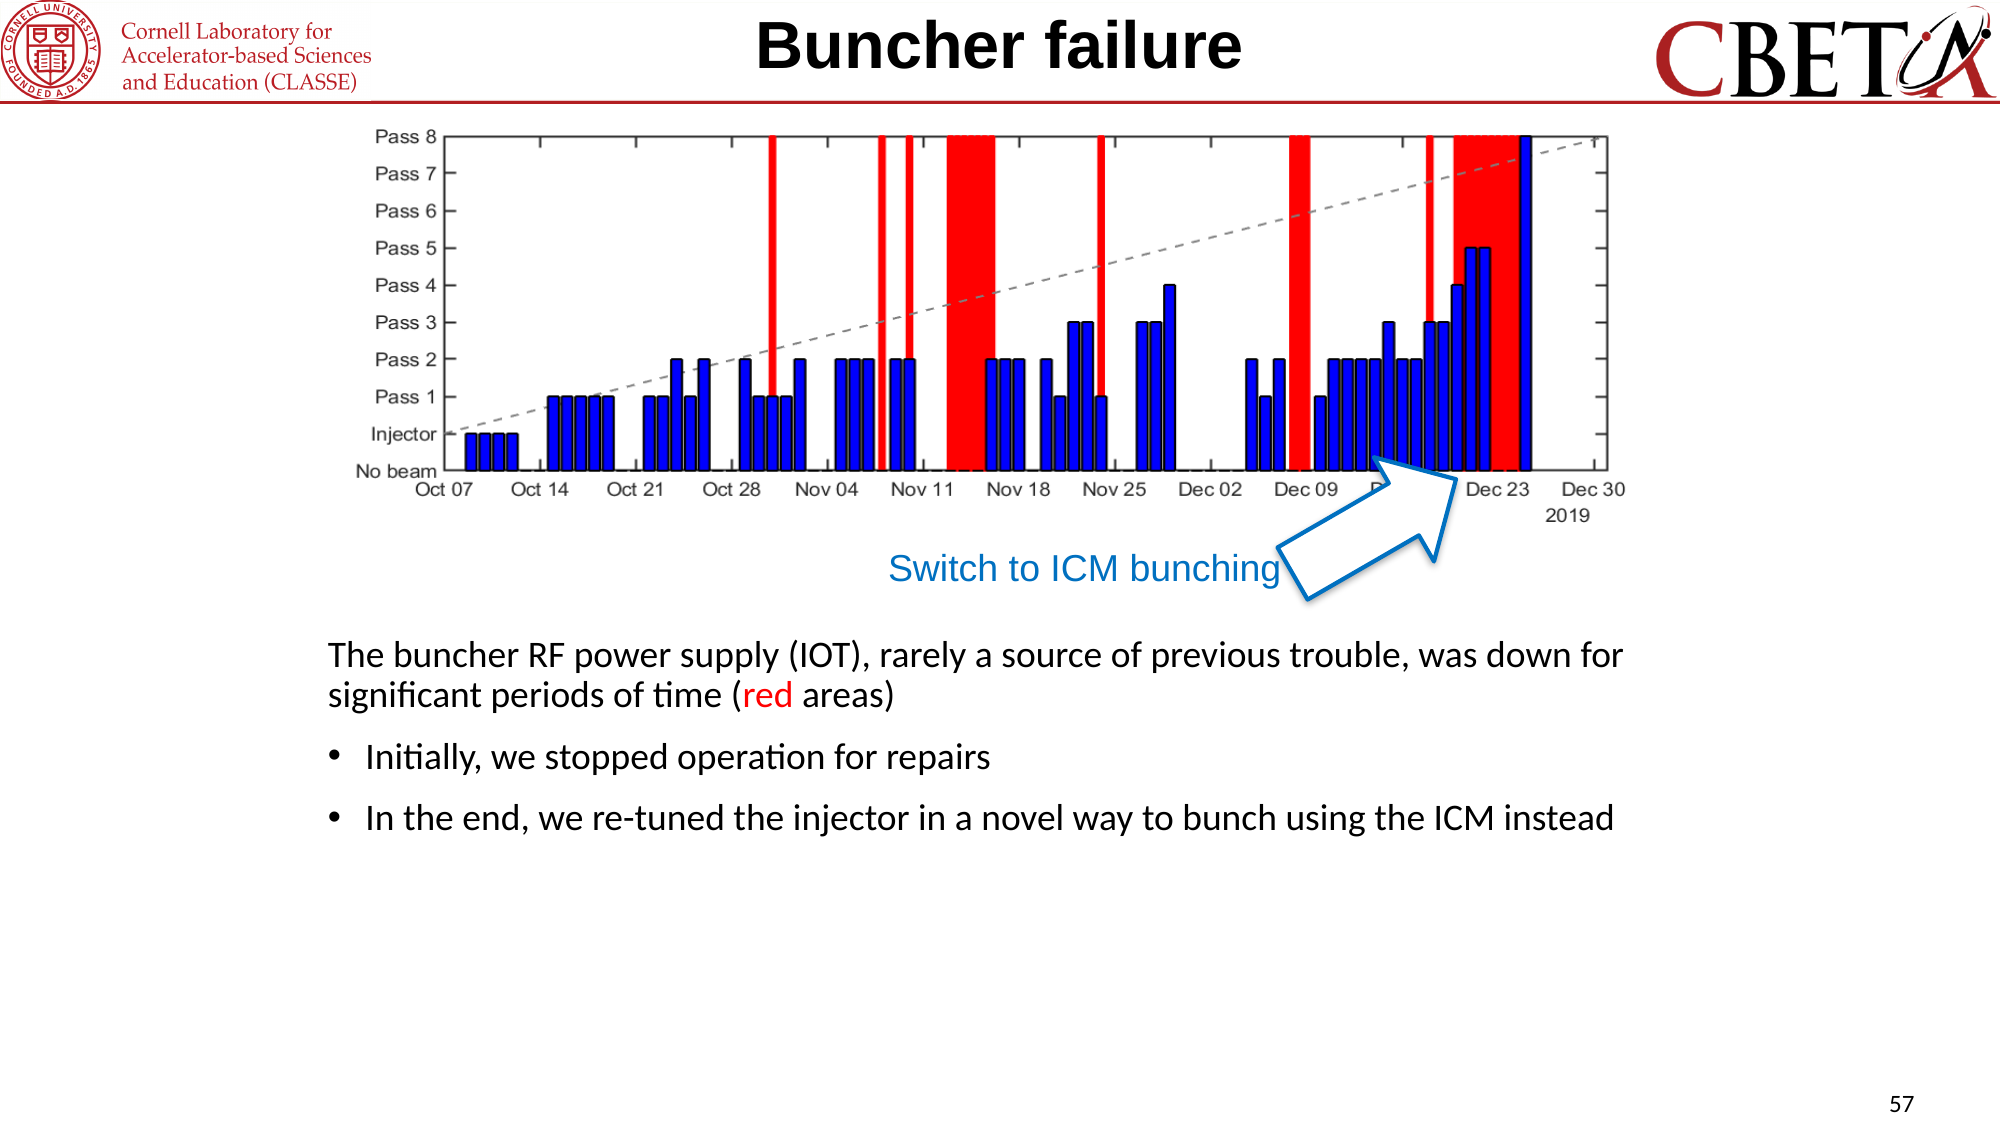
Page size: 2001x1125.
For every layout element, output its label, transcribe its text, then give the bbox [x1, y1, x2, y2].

list The buncher RF power supply (IOT), rarely a source of previous trouble, was down for significant periods of time (red areas) Initially, we stopped operation for repairs In the end, we re-tuned the injector in a novel way to bunch using the ICM instead [313, 627, 1683, 1067]
picture [249, 105, 1751, 527]
slide_number 57 [1881, 1079, 1923, 1125]
text_box [1290, 535, 1442, 600]
title Buncher failure [0, 1, 2000, 100]
text_box Switch to ICM bunching [880, 536, 1290, 597]
